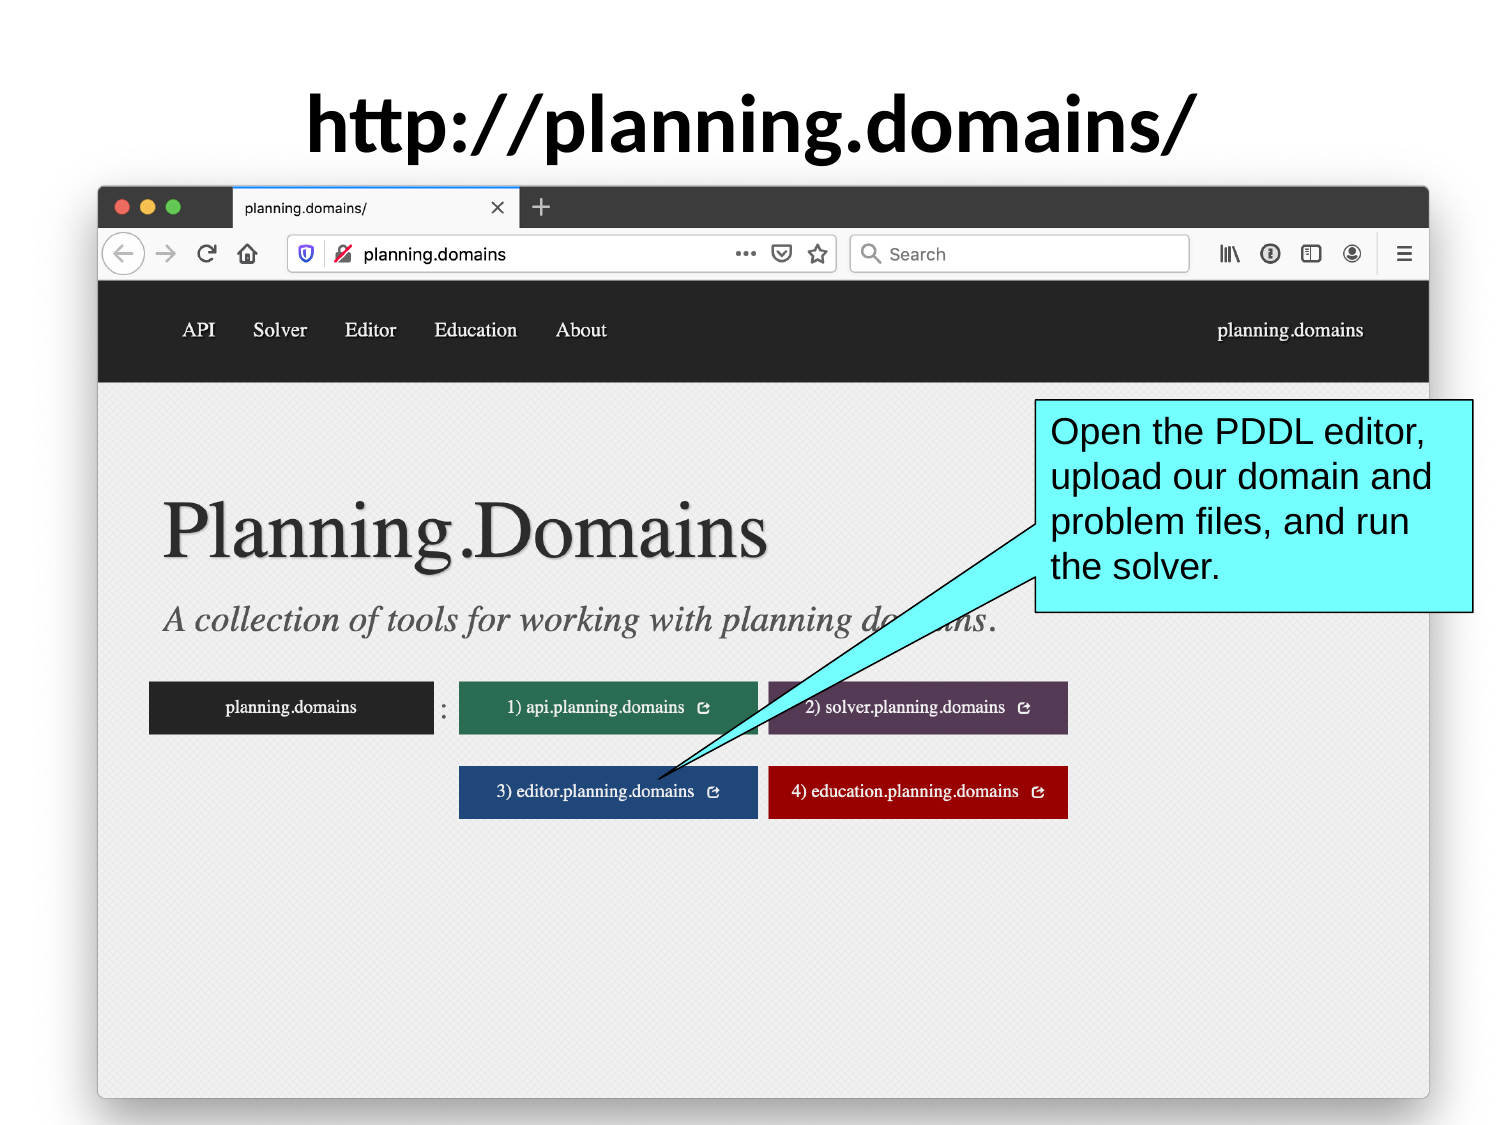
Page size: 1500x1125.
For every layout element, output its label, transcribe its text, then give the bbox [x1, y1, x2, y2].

title http://planning.domains/ [114, 24, 1390, 135]
picture [26, 137, 1500, 1125]
